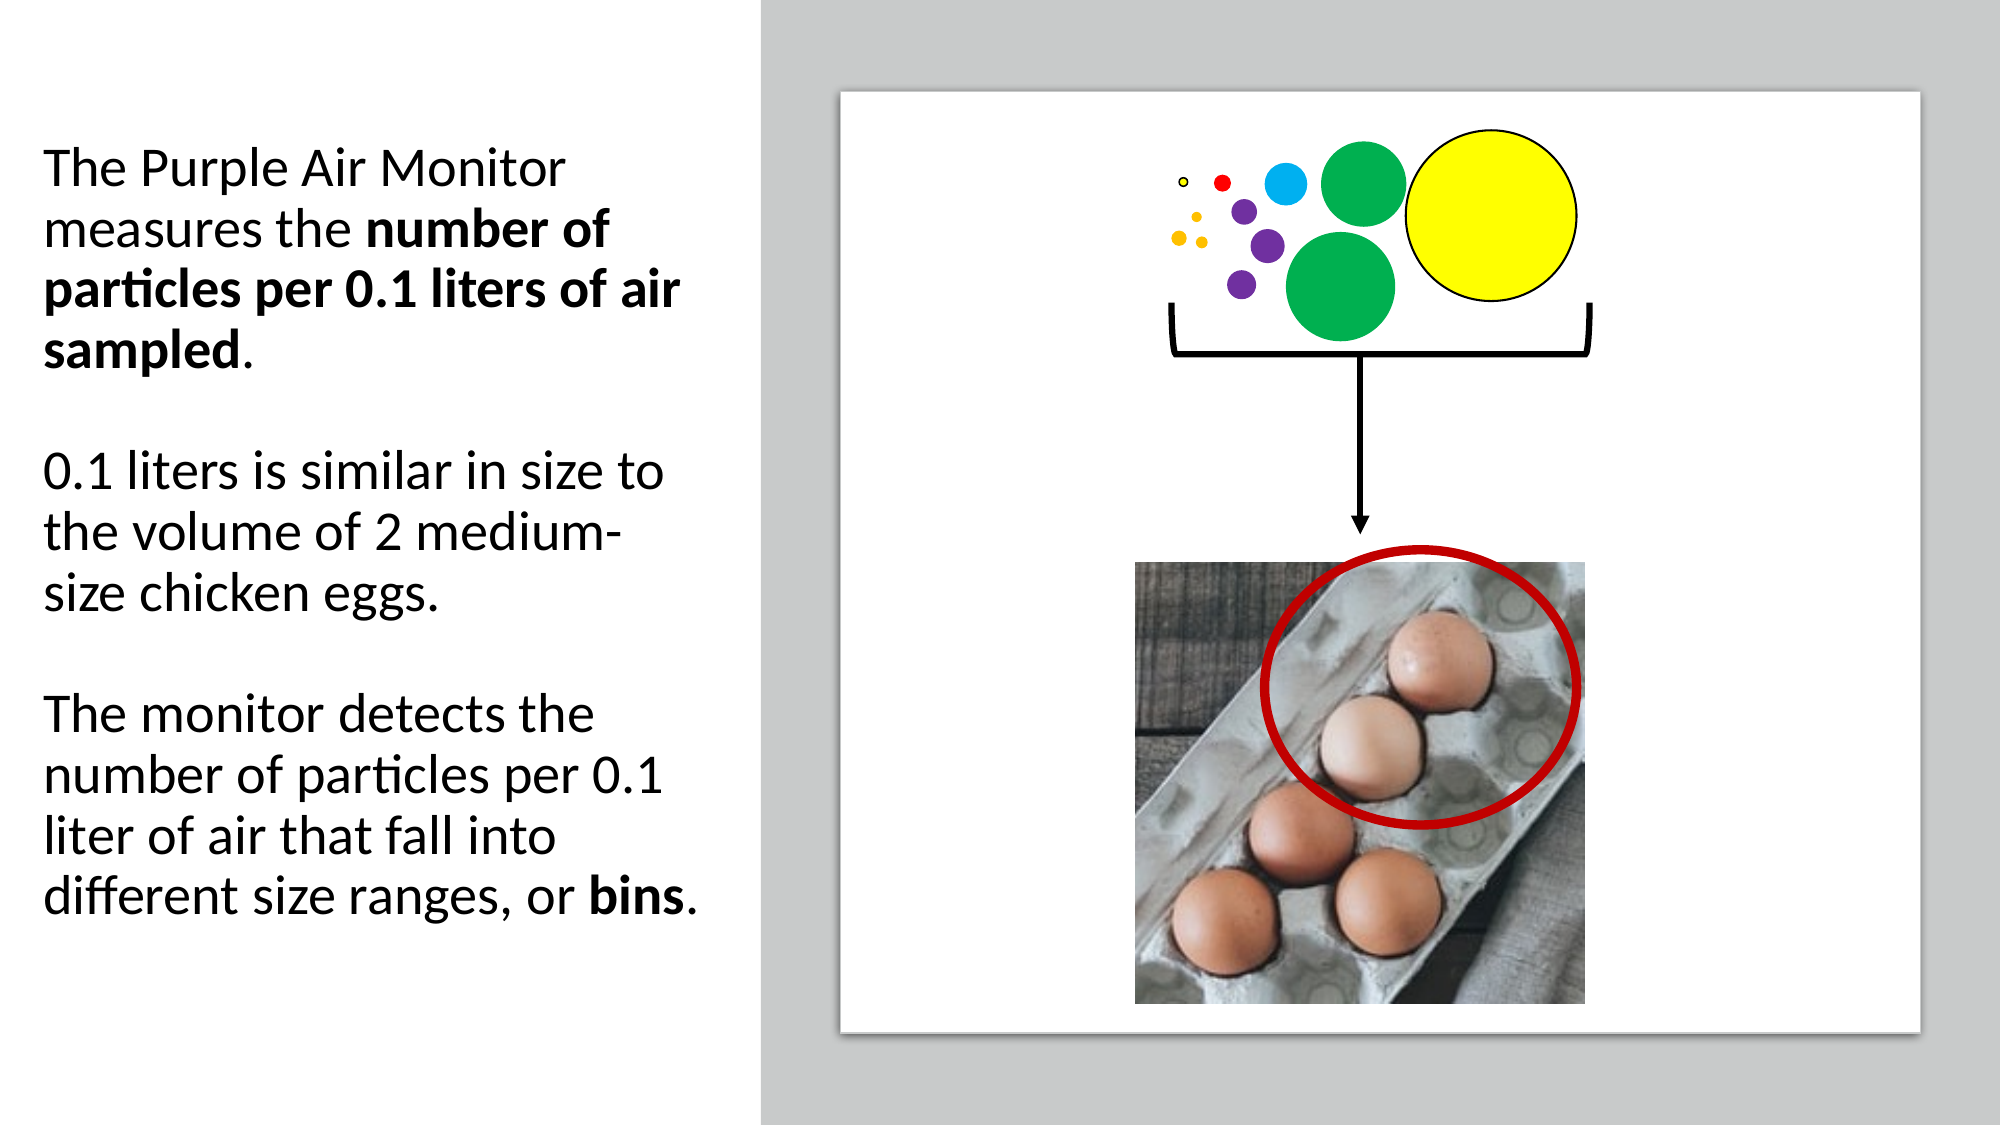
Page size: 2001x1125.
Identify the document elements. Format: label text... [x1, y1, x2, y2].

picture [1135, 561, 1585, 1005]
text_box [840, 91, 1921, 1033]
list The Purple Air Monitor measures the number of particles per 0.1 liters of air sampled. 0.1 liters is similar in size to the volume of 2 medium-size chicken eggs. The monitor detects the number of particles per 0.1 liter of air that fall into different size ranges, or bins. [28, 130, 722, 1060]
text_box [1171, 130, 1590, 535]
text_box [1361, 549, 1480, 560]
text_box [760, 0, 2000, 1125]
